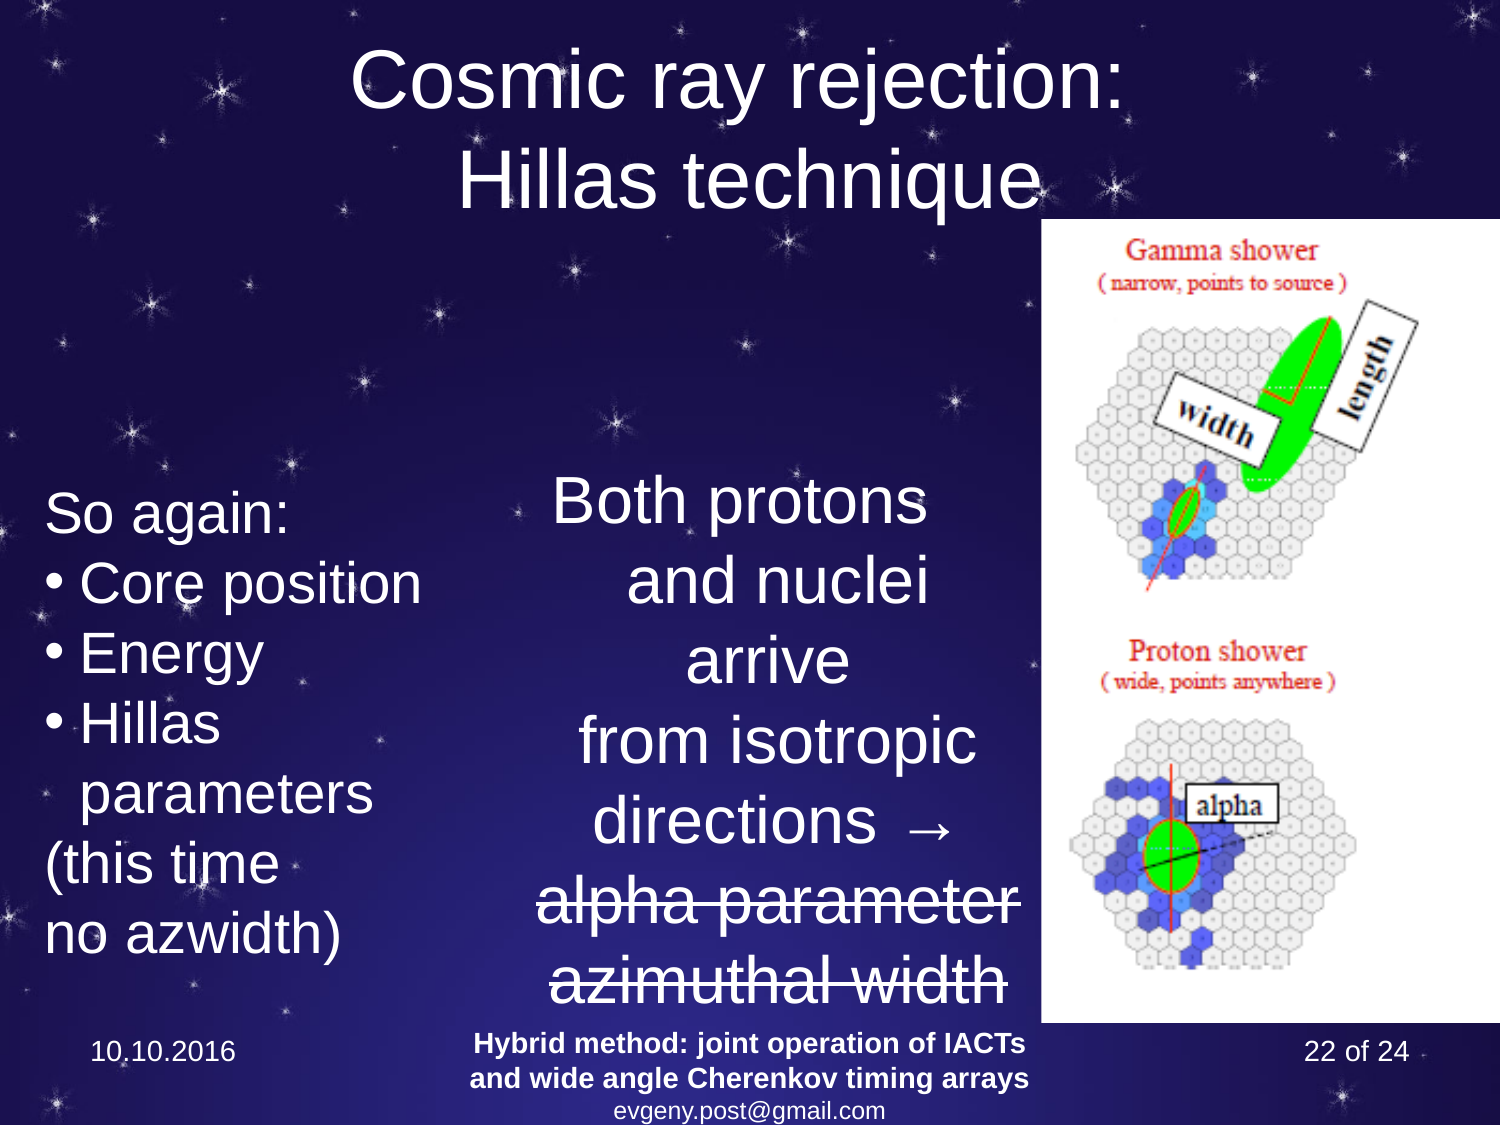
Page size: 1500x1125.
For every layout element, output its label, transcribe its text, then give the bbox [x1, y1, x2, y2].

slide_number 22 of 24 [1074, 1031, 1426, 1103]
list Both protons and nuclei arrive from isotropic directions → alpha parameter azimuthal width [74, 262, 1035, 1006]
text_box So again: Core position Energy Hillas parameters (this time no azwidth) [29, 468, 502, 973]
title Cosmic ray rejection: Hillas technique [74, 44, 1426, 233]
footer Hybrid method: joint operation of IACTs and wide angle Cherenkov timing arrays evgeny.post@gmail.com [430, 1024, 1070, 1103]
picture [0, 0, 1500, 1125]
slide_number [74, 1024, 426, 1103]
